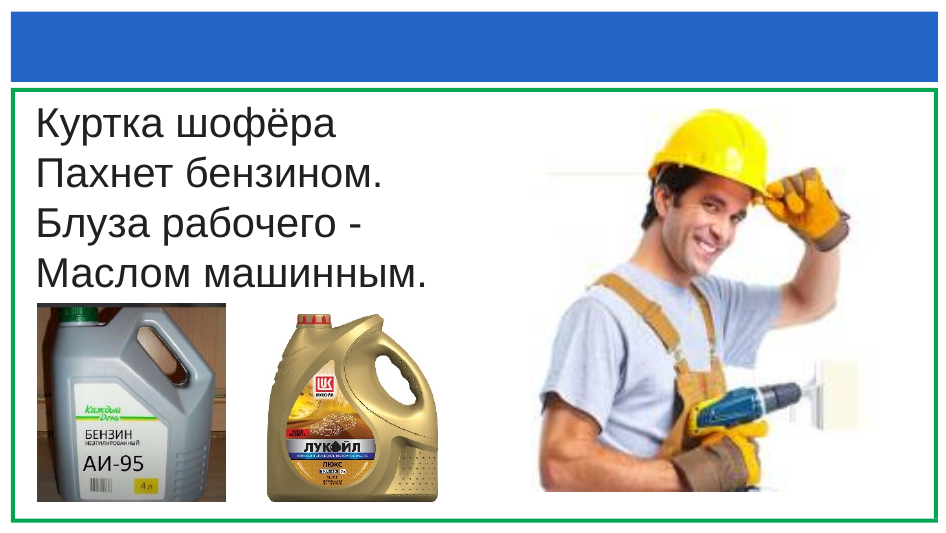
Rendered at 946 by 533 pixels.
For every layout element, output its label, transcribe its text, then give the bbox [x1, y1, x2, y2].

picture [474, 108, 911, 492]
picture [267, 314, 438, 503]
picture [37, 303, 227, 503]
list Куртка шофёра Пахнет бензином. Блуза рабочего - Маслом машинным. [35, 96, 438, 299]
